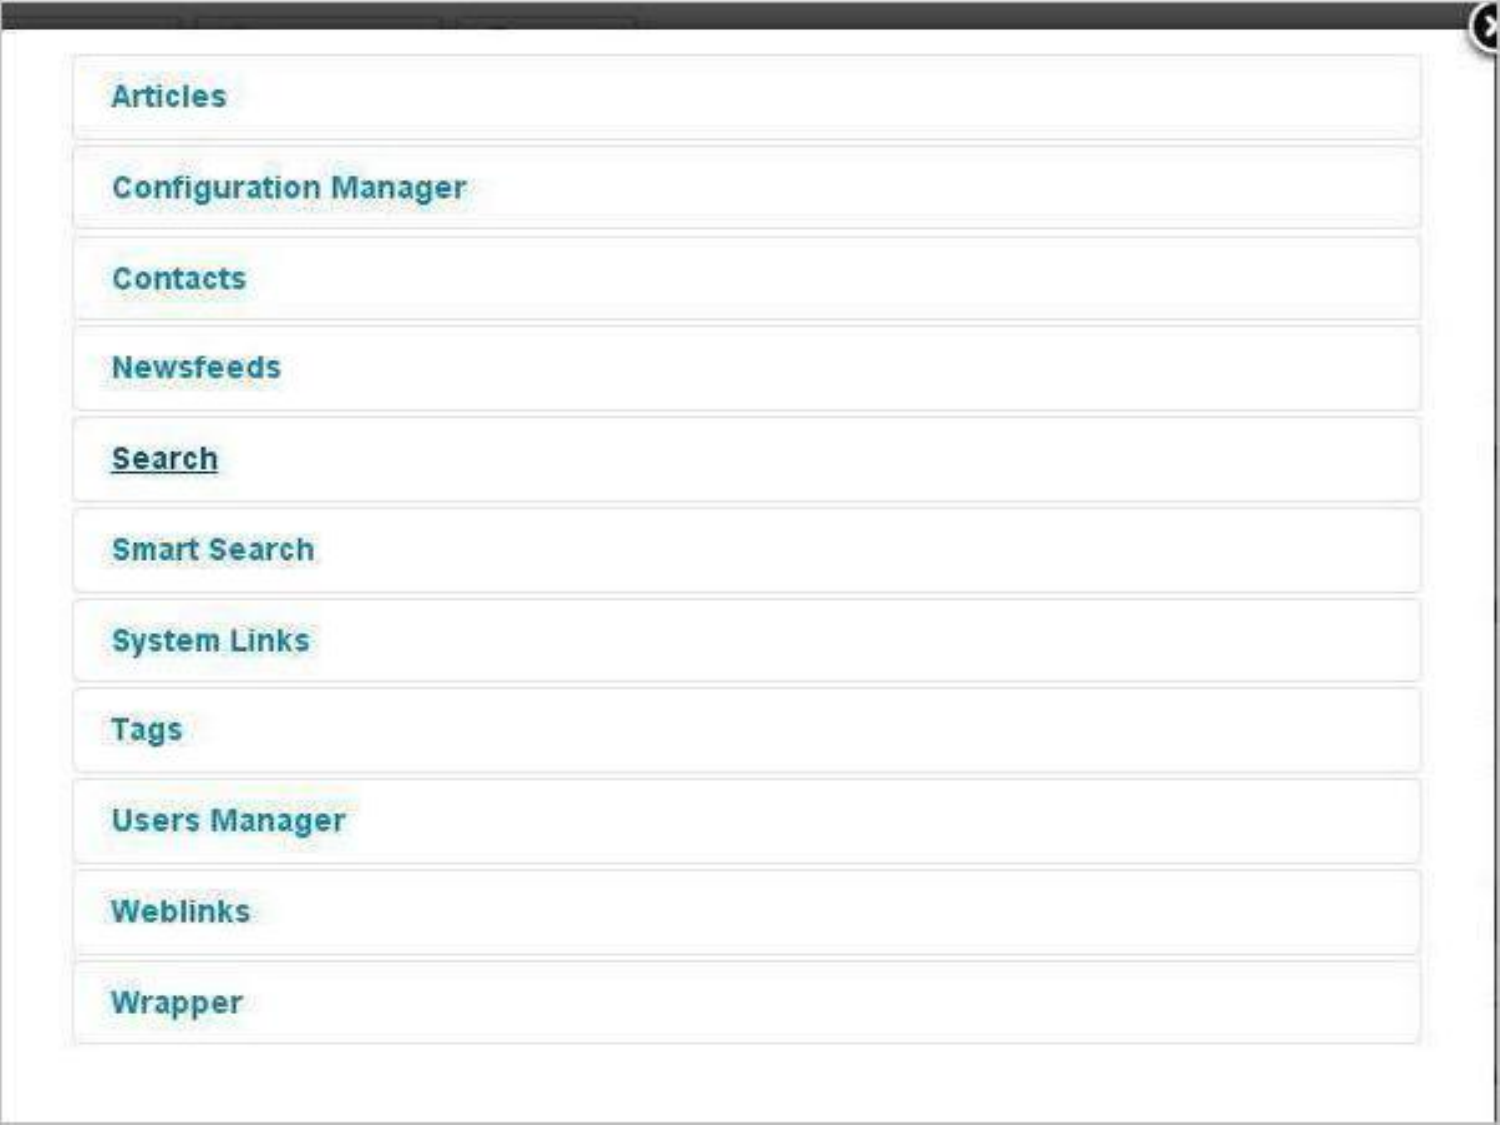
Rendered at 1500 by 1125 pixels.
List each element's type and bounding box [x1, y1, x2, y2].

list [0, 0, 1500, 1125]
